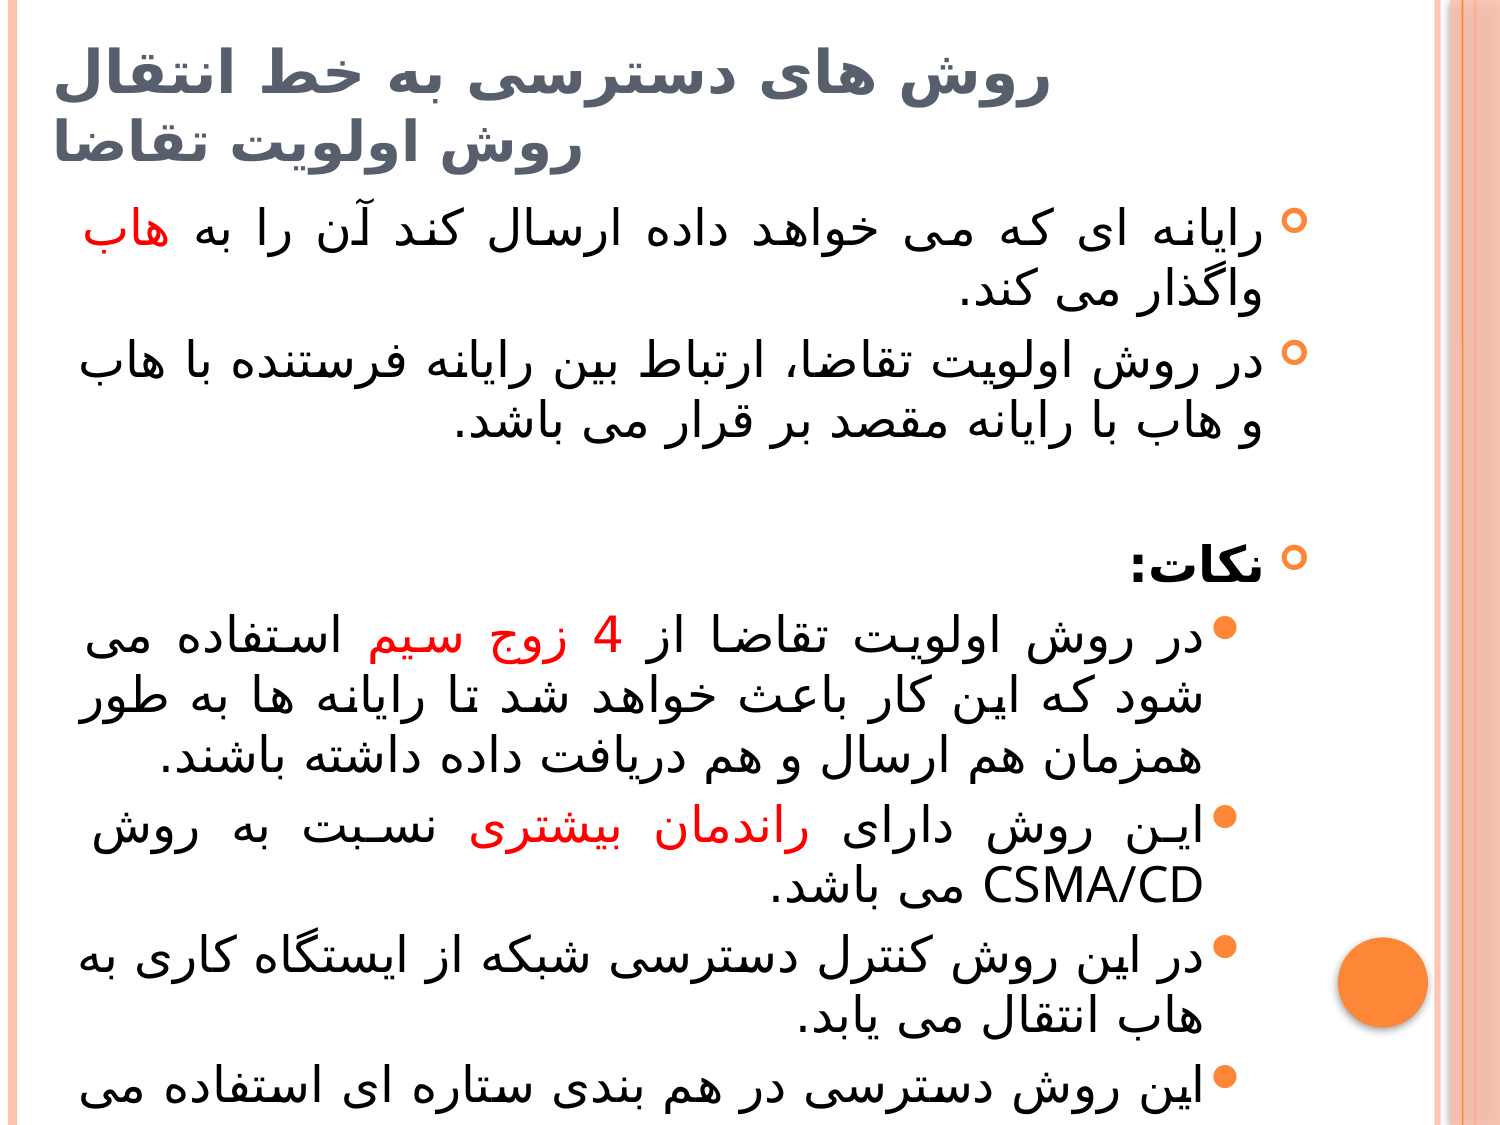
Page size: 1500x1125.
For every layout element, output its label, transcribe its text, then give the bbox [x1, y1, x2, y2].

title روش های دسترسی به خط انتقال روش اولویت تقاضا [37, 24, 1263, 180]
list رایانه ای که می خواهد داده ارسال کند آن را به هاب واگذار می کند. در روش اولویت تقاضا، ارتباط بین رایانه فرستنده با هاب و هاب با رایانه مقصد بر قرار می باشد. نکات: در روش اولویت تقاضا از 4 زوج سیم استفاده می شود که این کار باعث خواهد شد تا رایانه ها به طور همزمان هم ارسال و هم دریافت داده داشته باشند. این روش دارای راندمان بیشتری نسبت به روش CSMA/CD می باشد. در این روش کنترل دسترسی شبکه از ایستگاه کاری به هاب انتقال می یابد. این روش دسترسی در هم بندی ستاره ای استفاده می شود از روش های جدید دسترسی به خط انتقال می باشدکه توسط مؤسسه مهندسان برق و الکترونیک(IEEE ) مورد تأئید قرار گرفته است. [62, 187, 1325, 1125]
